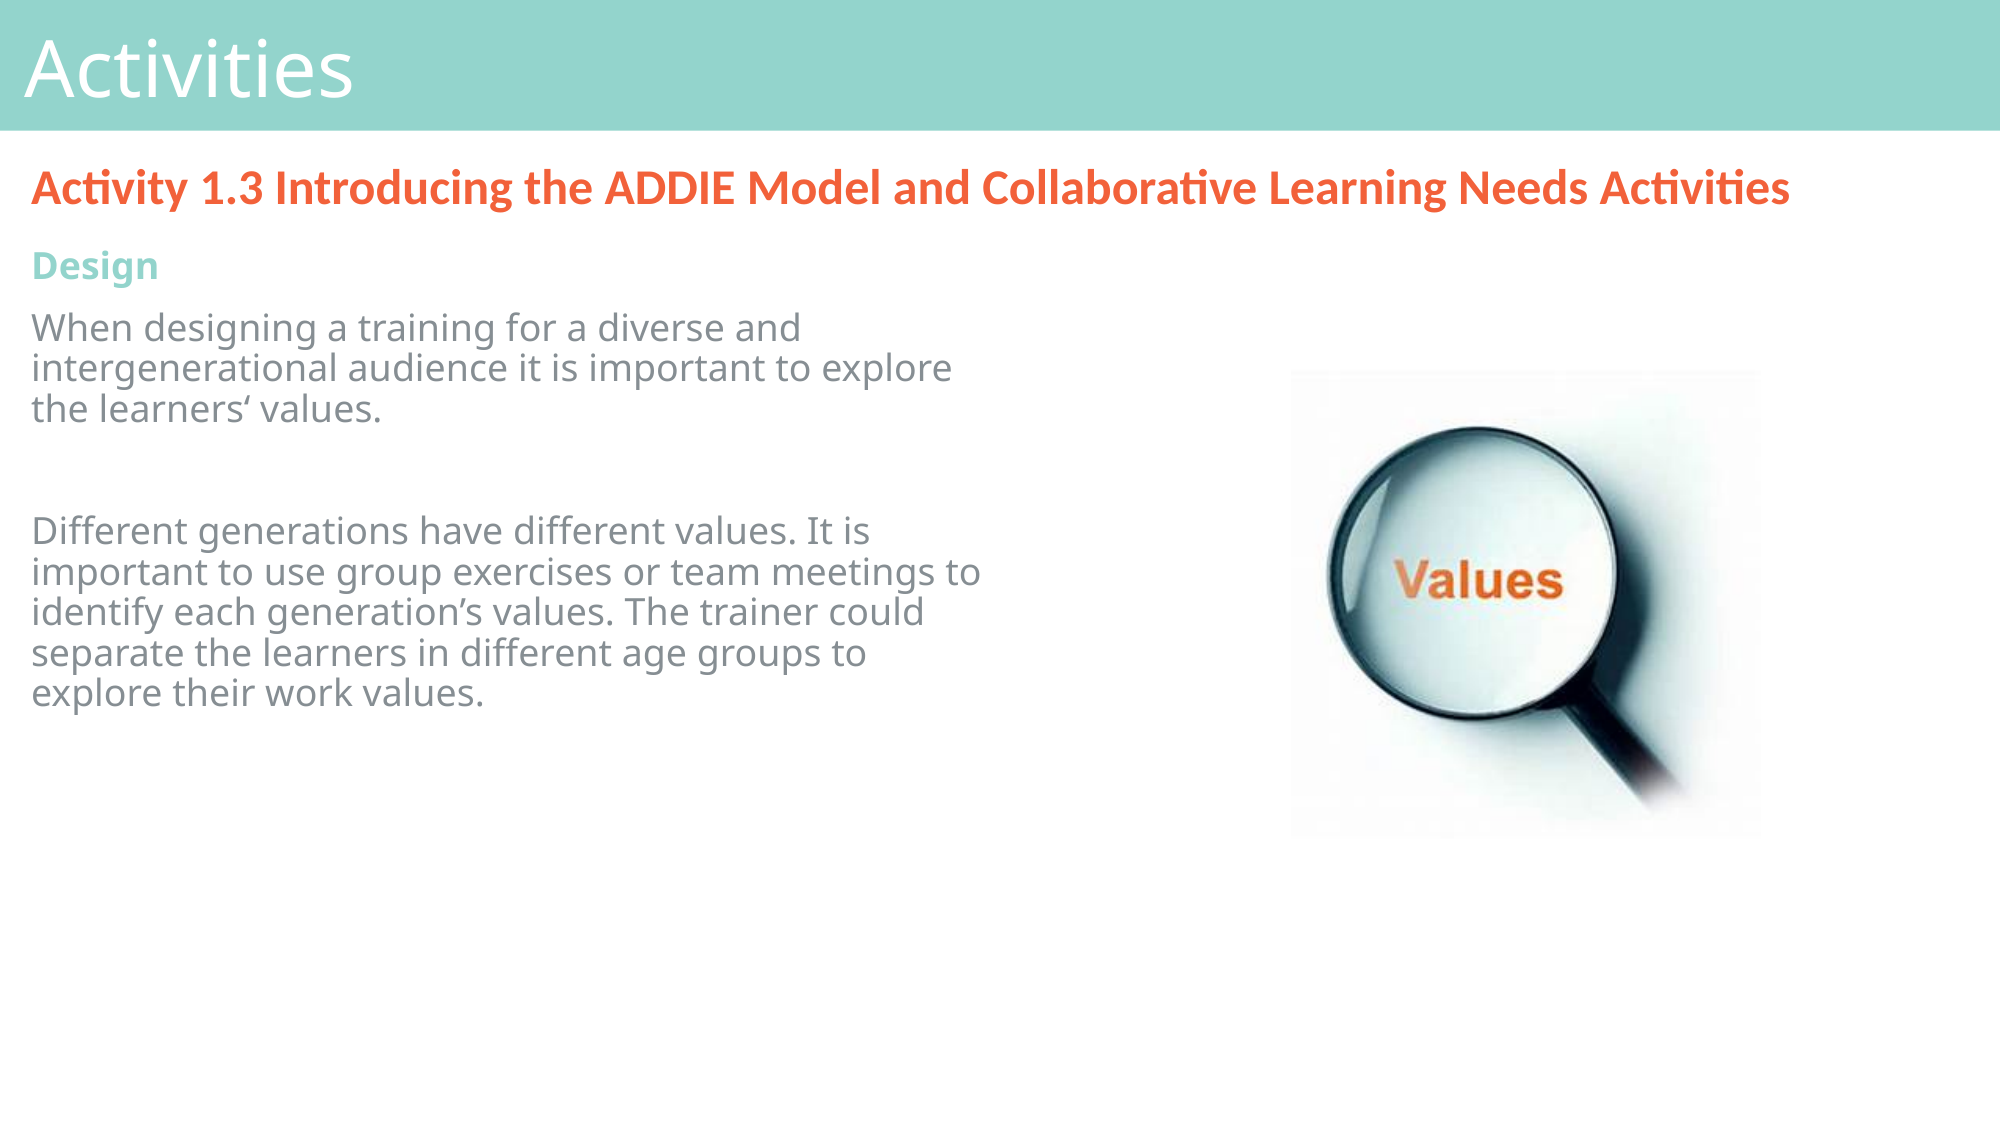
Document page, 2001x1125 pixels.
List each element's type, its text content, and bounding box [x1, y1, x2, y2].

title Activities [16, 13, 1976, 131]
list Design When designing a training for a diverse and intergenerational audience it is important to explore the learners‘ values. Different generations have different values. It is important to use group exercises or team meetings to identify each generation’s values. The trainer could separate the learners in different age groups to explore their work values. [16, 239, 1000, 1112]
picture [1291, 369, 1761, 839]
list Activity 1.3 Introducing the ADDIE Model and Collaborative Learning Needs Activities [16, 140, 1976, 231]
